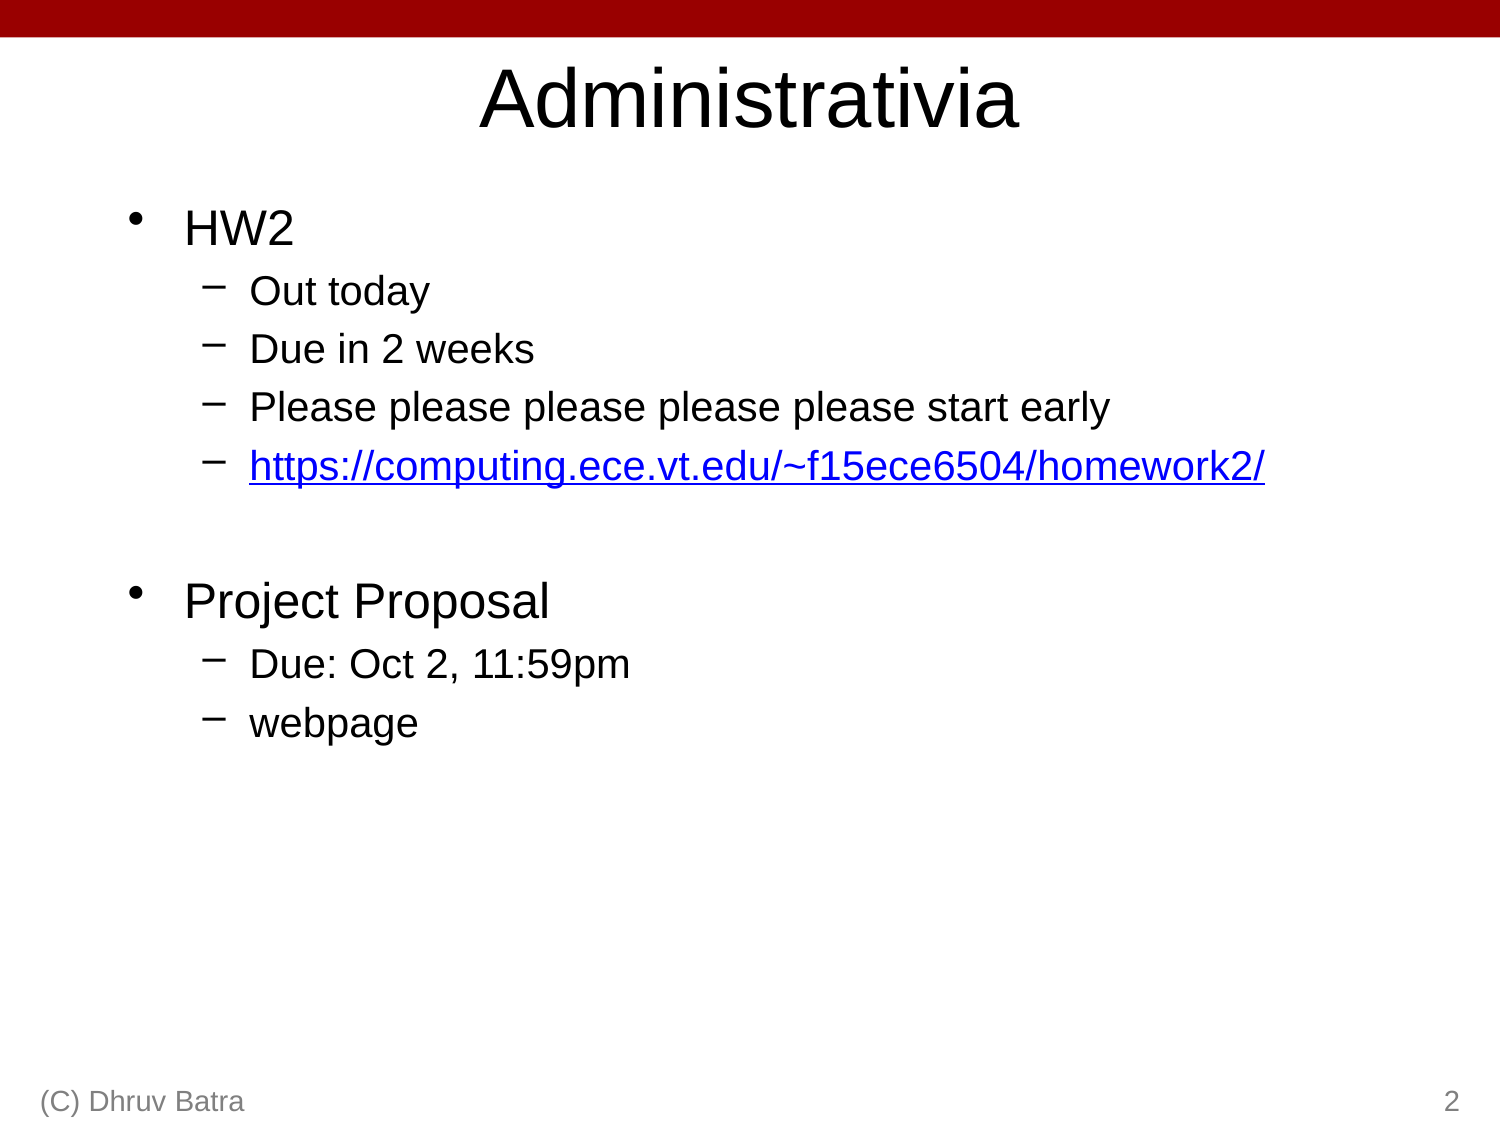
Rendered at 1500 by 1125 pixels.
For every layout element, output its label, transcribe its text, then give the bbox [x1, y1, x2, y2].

list HW2 Out today Due in 2 weeks Please please please please please start early https://computing.ece.vt.edu/~f15ece6504/homework2/ Project Proposal Due: Oct 2, 11:59pm webpage [112, 187, 1388, 1051]
title Administrativia [112, 37, 1388, 151]
slide_number 2 [1162, 1049, 1476, 1125]
footer (C) Dhruv Batra [24, 1049, 501, 1125]
